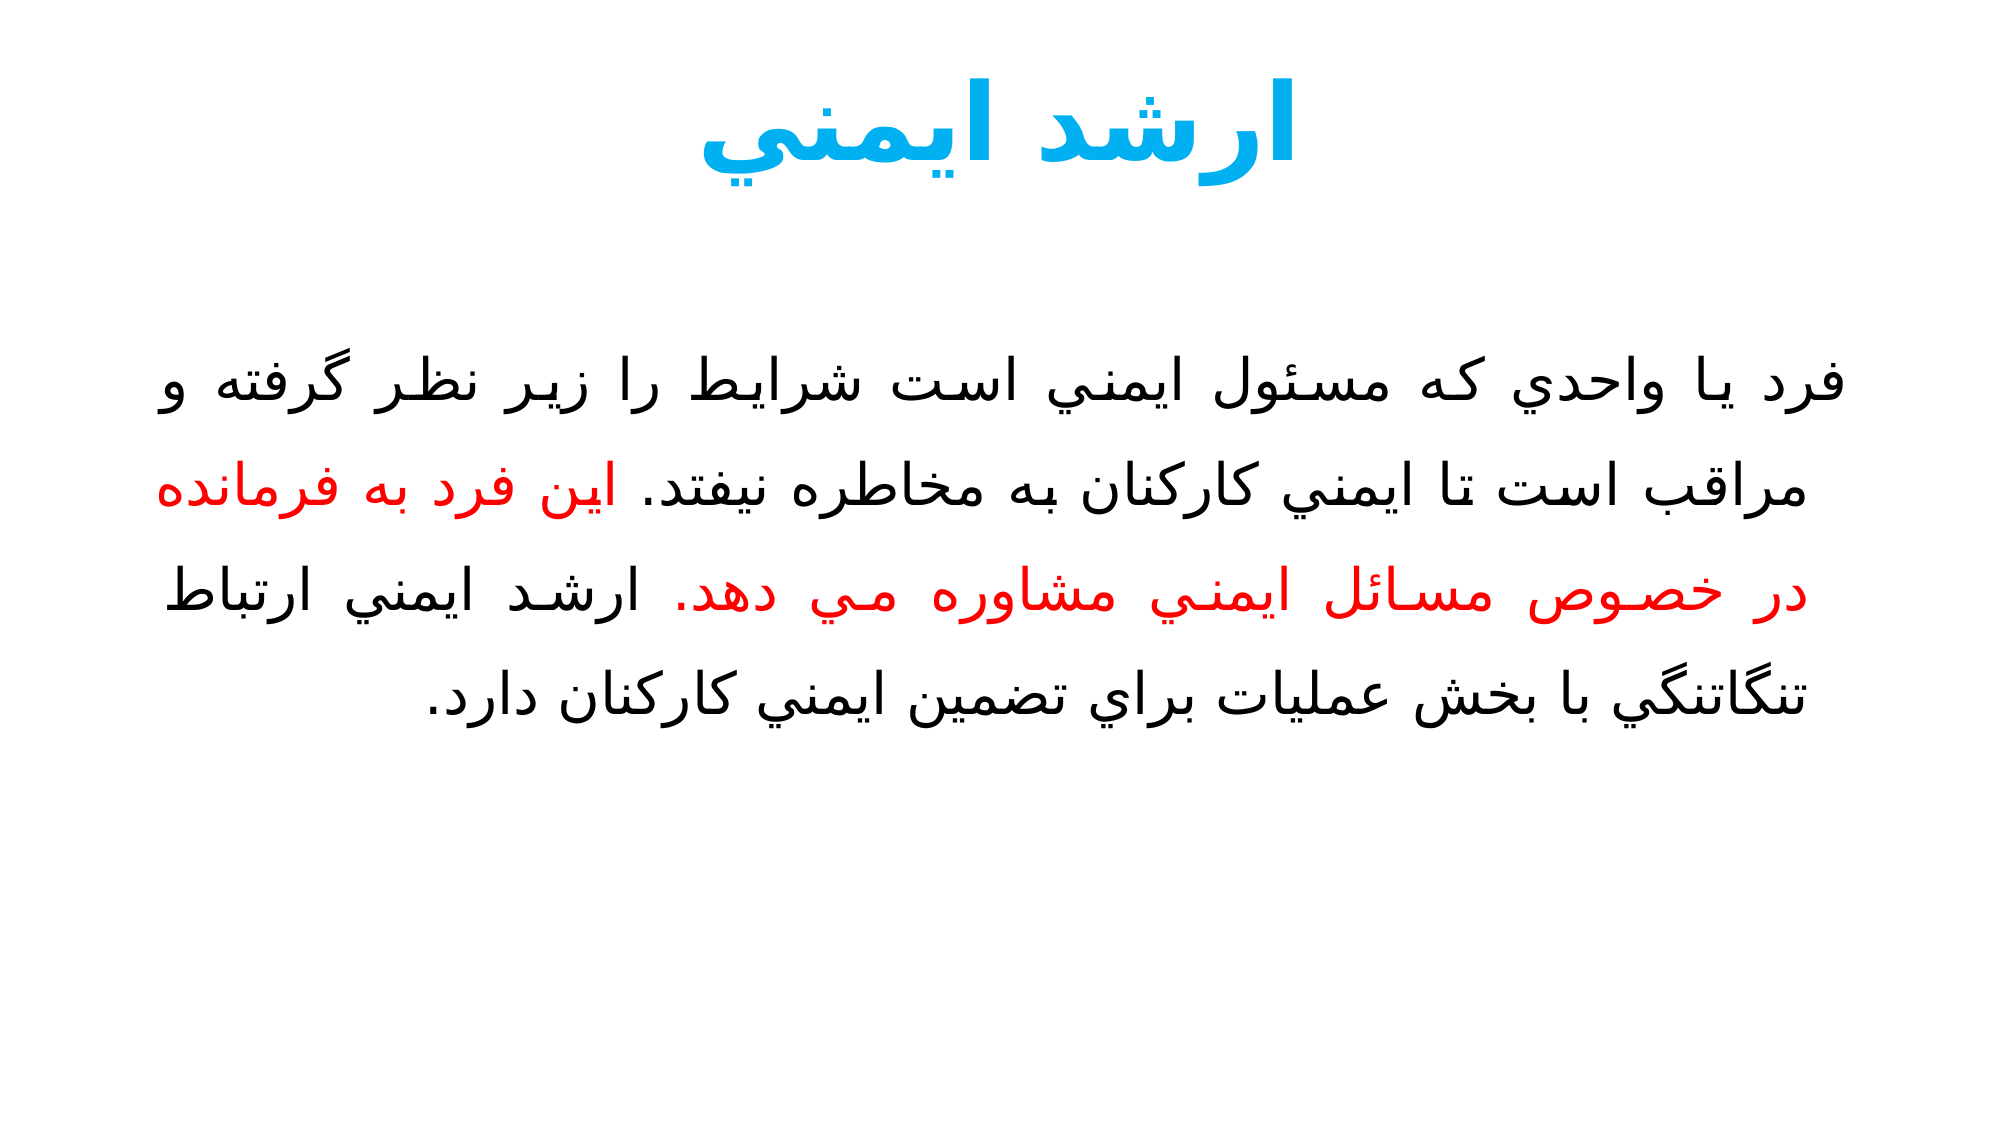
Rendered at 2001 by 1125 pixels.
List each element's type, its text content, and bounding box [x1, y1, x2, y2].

list فرد يا واحدي كه مسئول ايمني است شرايط را زير نظر گرفته و مراقب است تا ايمني كاركنان به مخاطره نيفتد. اين فرد به فرمانده در خصوص مسائل ايمني مشاوره مي دهد. ارشد ايمني ارتباط تنگاتنگي با بخش عمليات براي تضمين ايمني كاركنان دارد. [137, 299, 1863, 1014]
title ارشد ايمني [137, 59, 1863, 278]
